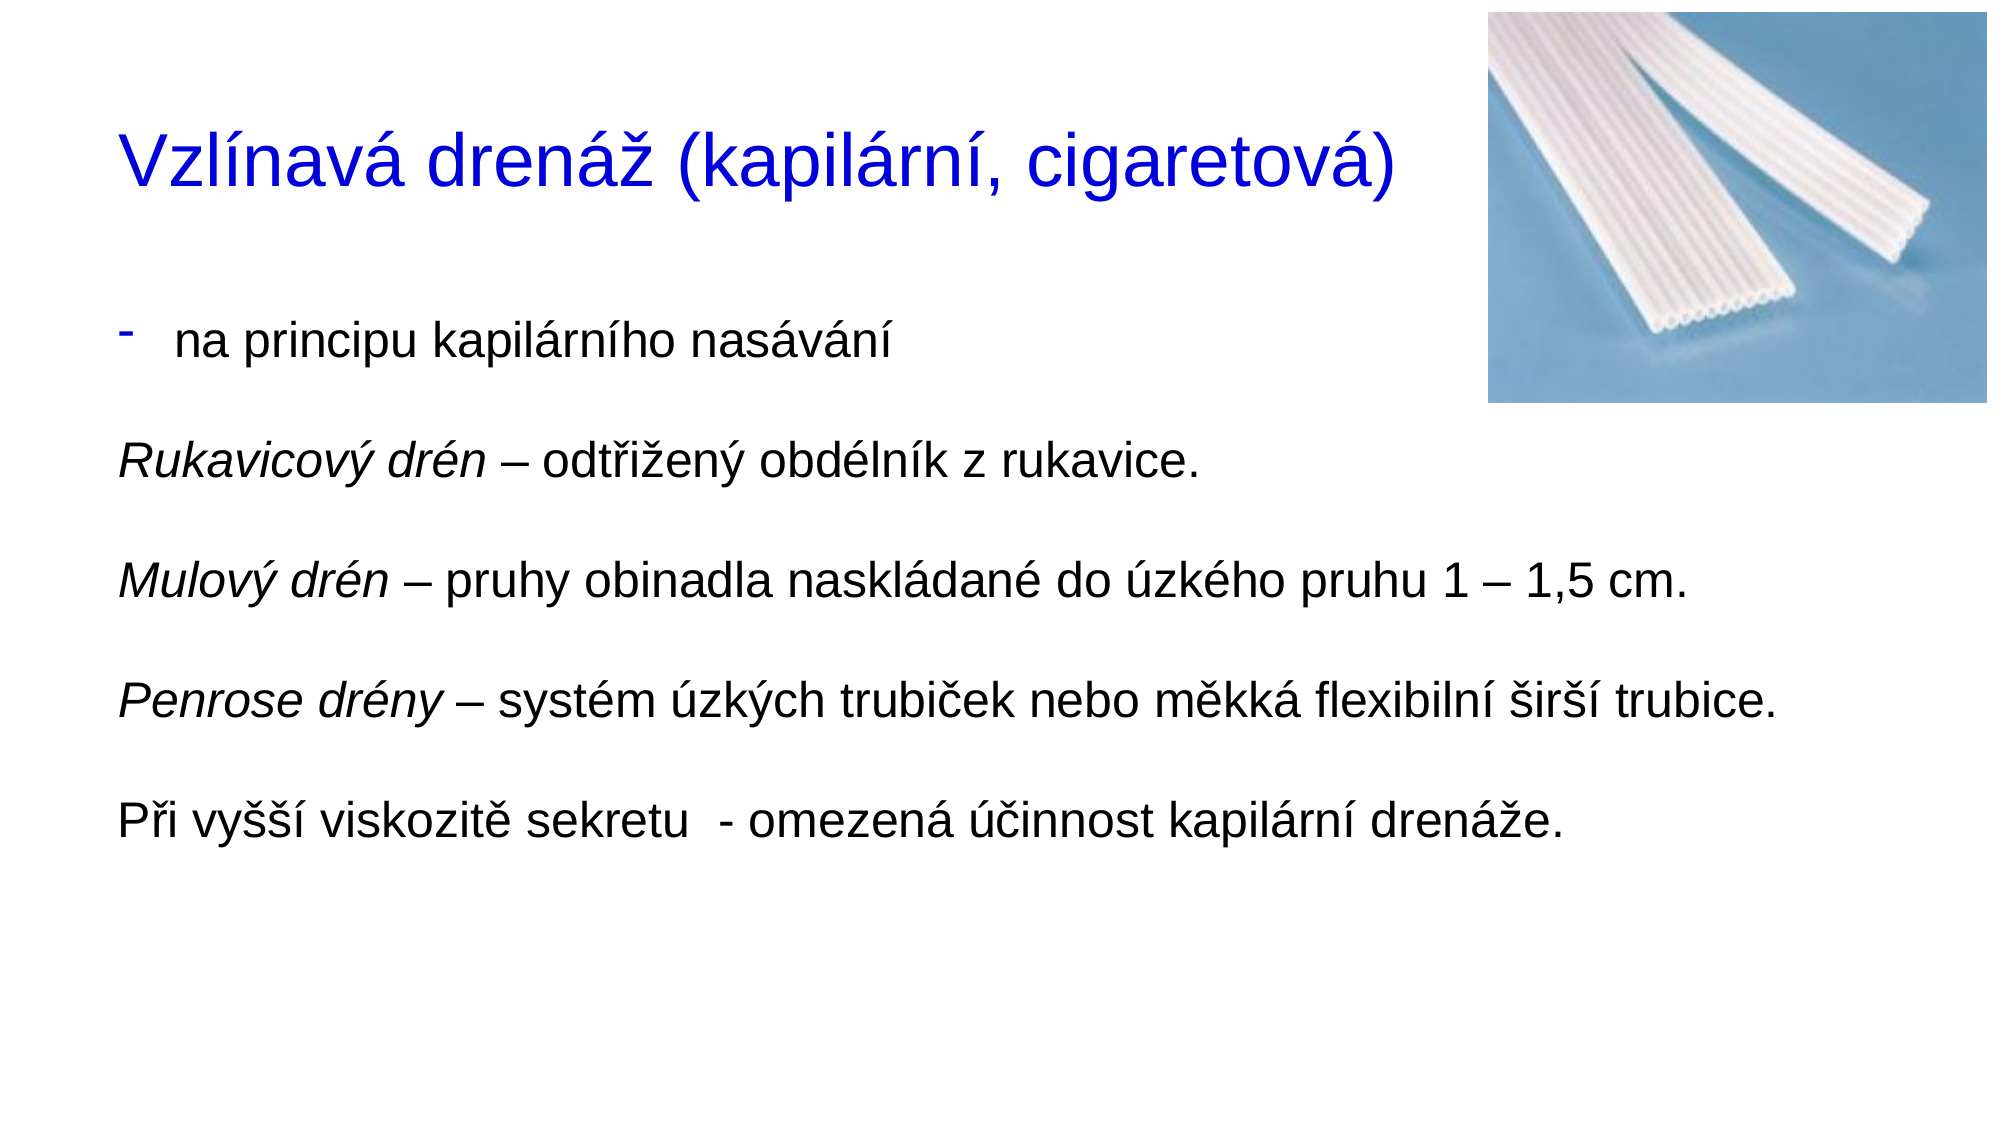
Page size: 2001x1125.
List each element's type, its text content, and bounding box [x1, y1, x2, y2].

title Vzlínavá drenáž (kapilární, cigaretová) [118, 118, 1482, 193]
picture [1487, 11, 1987, 404]
list na principu kapilárního nasávání Rukavicový drén – odtřižený obdélník z rukavice. Mulový drén – pruhy obinadla naskládané do úzkého pruhu 1 – 1,5 cm. Penrose drény – systém úzkých trubiček nebo měkká flexibilní širší trubice. Při vyšší viskozitě sekretu - omezená účinnost kapilární drenáže. [117, 307, 1882, 957]
